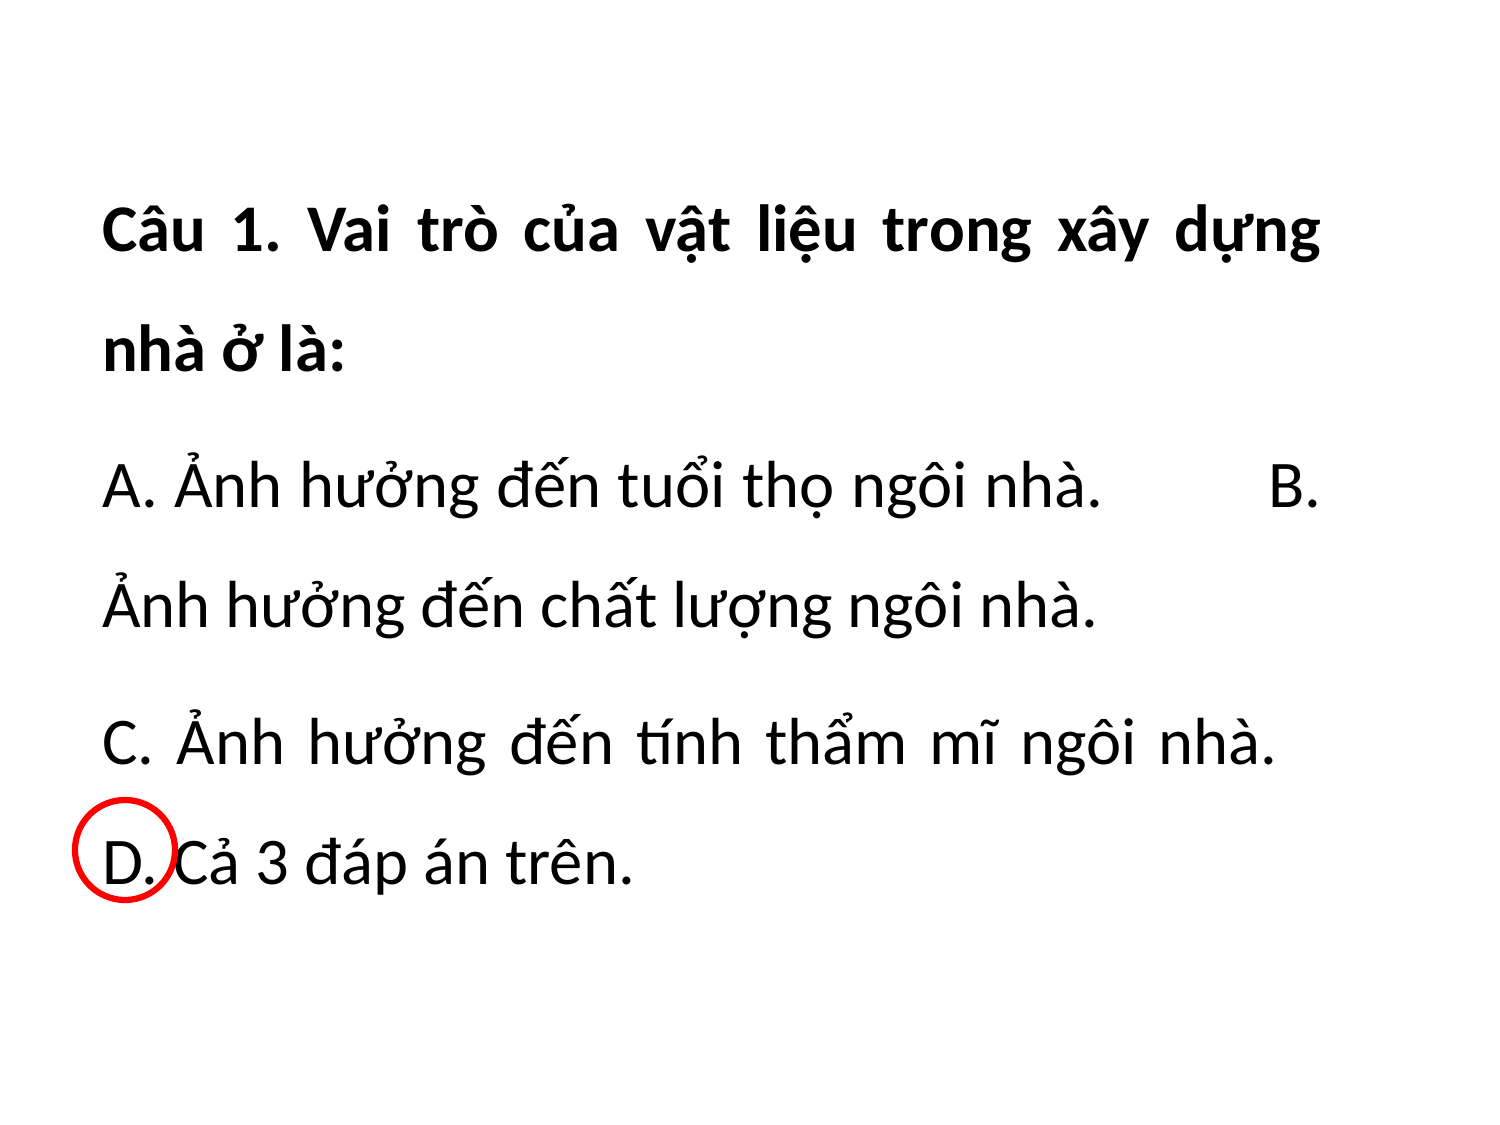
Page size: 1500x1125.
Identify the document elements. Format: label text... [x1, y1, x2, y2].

text_box Câu 1. Vai trò của vật liệu trong xây dựng nhà ở là: A. Ảnh hưởng đến tuổi thọ ngôi nhà. B. Ảnh hưởng đến chất lượng ngôi nhà. C. Ảnh hưởng đến tính thẩm mĩ ngôi nhà. D. Cả 3 đáp án trên. [87, 137, 1338, 967]
text_box [72, 797, 178, 903]
